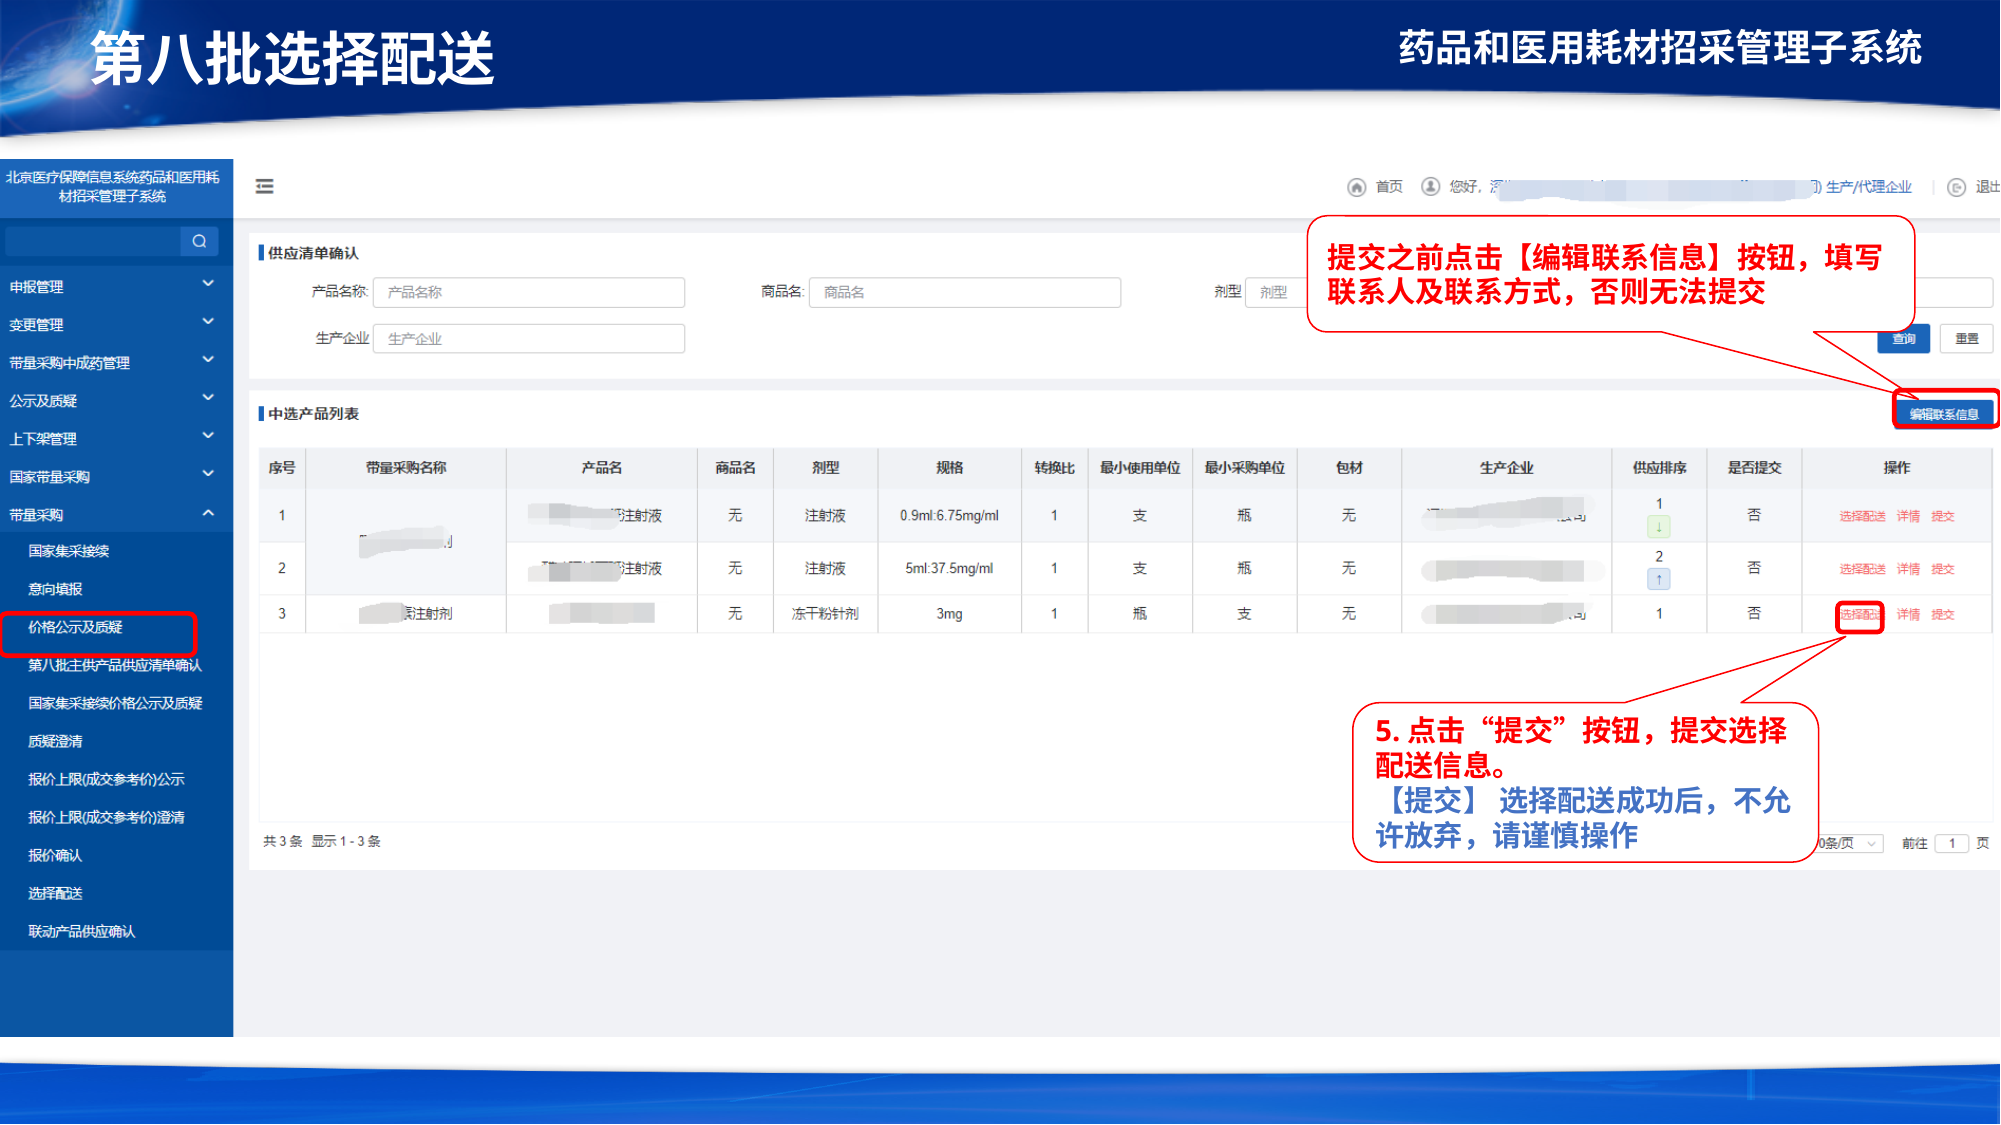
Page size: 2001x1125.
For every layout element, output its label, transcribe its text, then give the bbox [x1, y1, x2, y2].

picture [0, 1055, 2000, 1124]
picture [0, 0, 2000, 1037]
title 第八批选择配送 [73, 22, 1135, 81]
